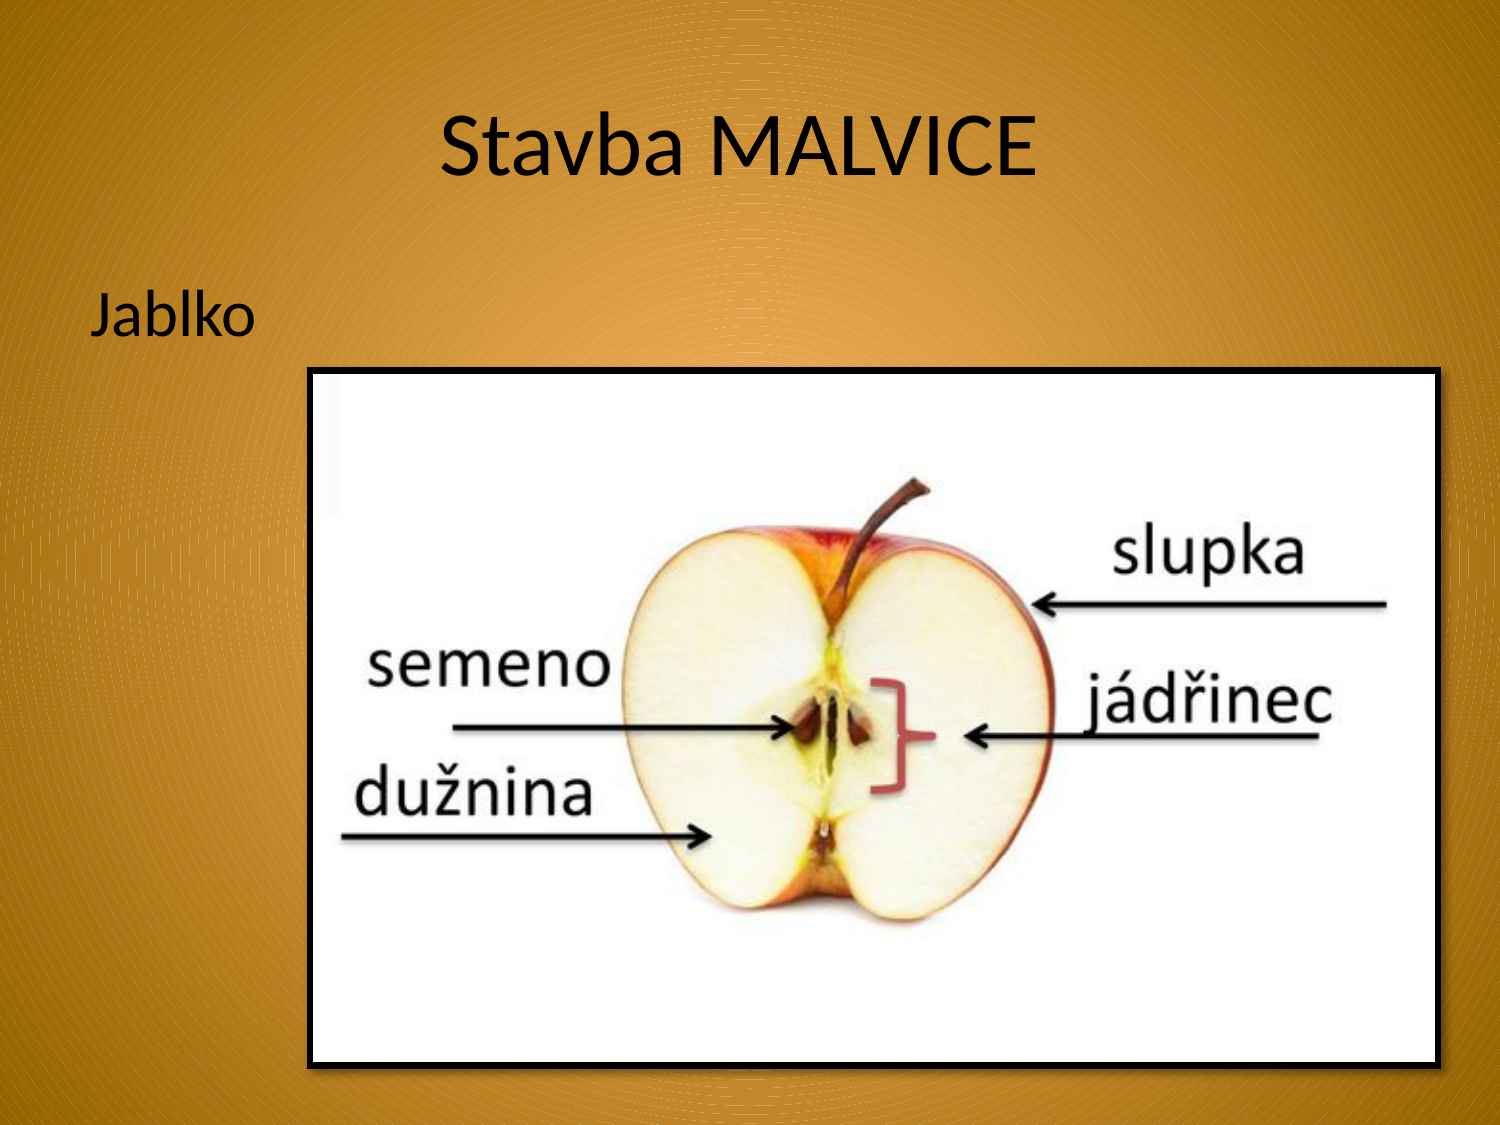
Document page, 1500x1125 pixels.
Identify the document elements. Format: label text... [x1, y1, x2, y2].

list Jablko [75, 262, 1425, 1005]
picture [312, 373, 1436, 1063]
title Stavba MALVICE [75, 45, 1425, 233]
